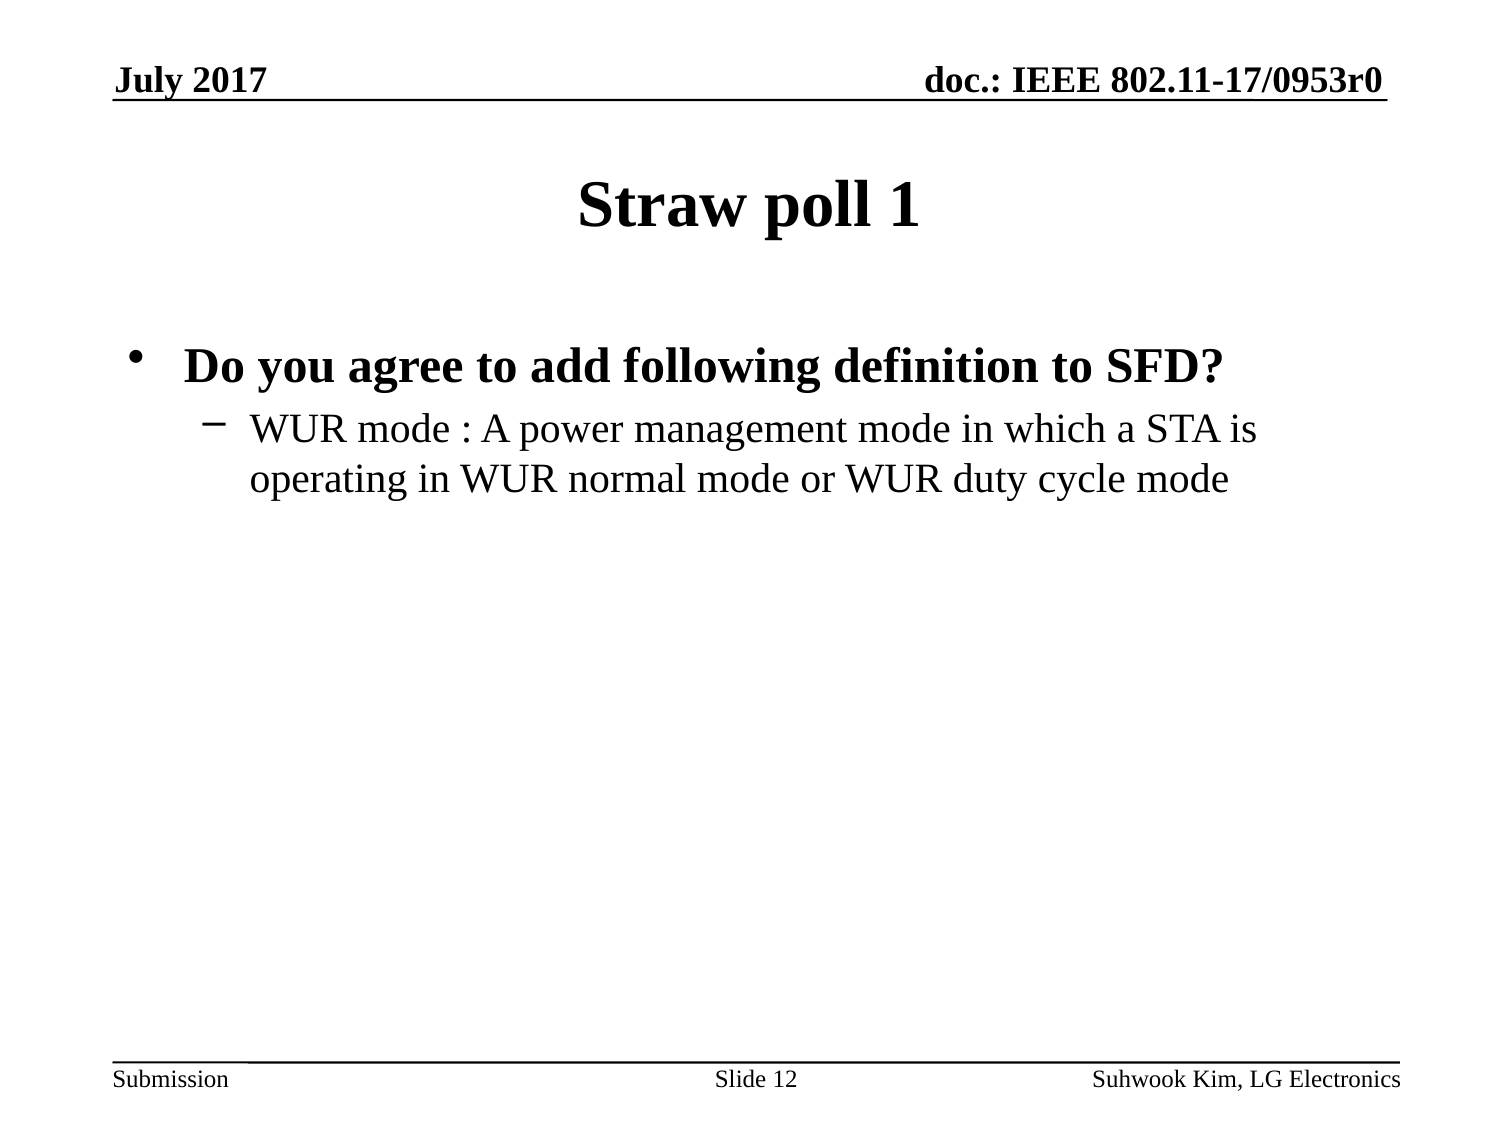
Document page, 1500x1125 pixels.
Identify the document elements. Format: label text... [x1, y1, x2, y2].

title Straw poll 1 [112, 112, 1388, 288]
slide_number Slide 12 [712, 1061, 800, 1093]
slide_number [114, 54, 274, 101]
list Do you agree to add following definition to SFD? WUR mode : A power management mode in which a STA is operating in WUR normal mode or WUR duty cycle mode [112, 324, 1388, 1001]
footer Suhwook Kim, LG Electronics [1088, 1061, 1402, 1093]
